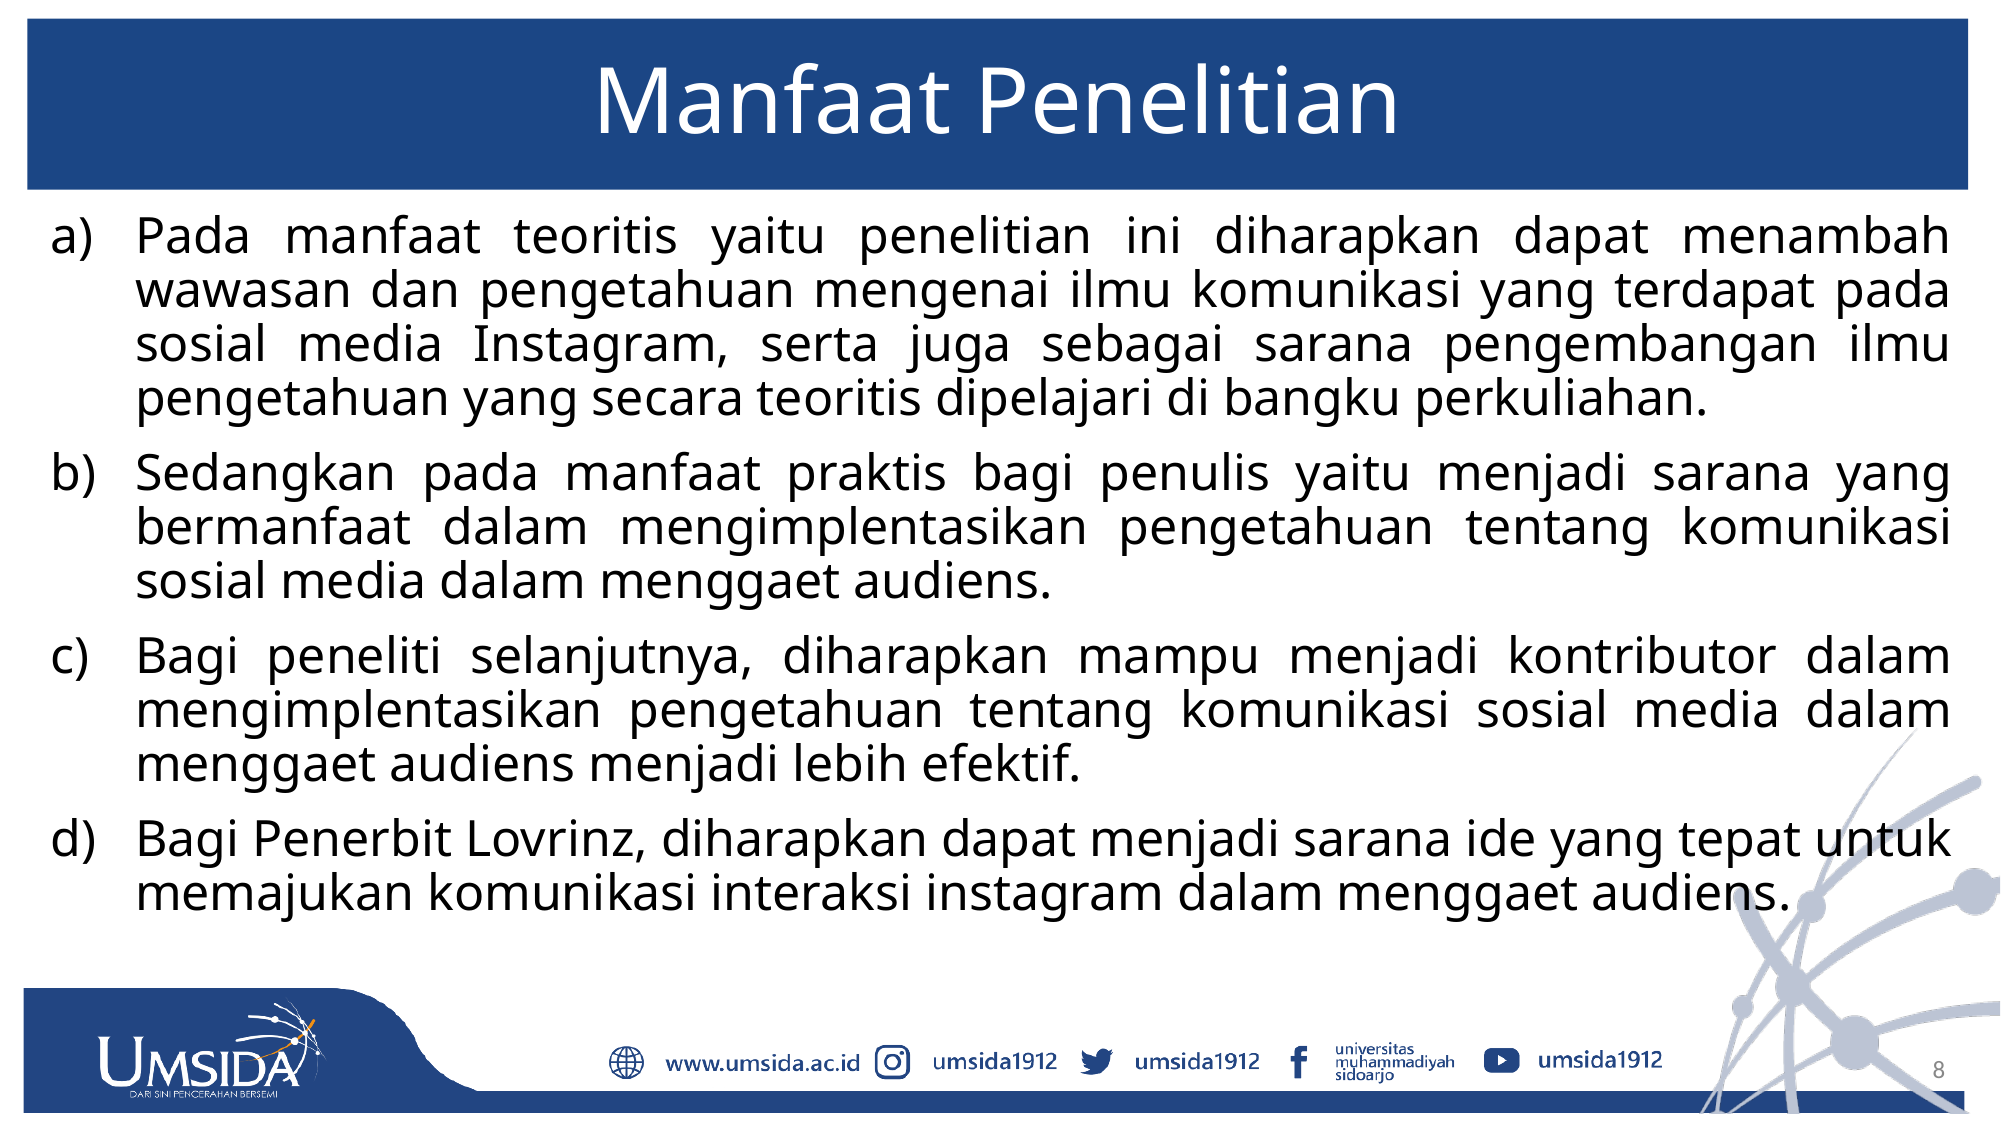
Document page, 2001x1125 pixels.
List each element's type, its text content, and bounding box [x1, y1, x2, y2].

list Pada manfaat teoritis yaitu penelitian ini diharapkan dapat menambah wawasan dan pengetahuan mengenai ilmu komunikasi yang terdapat pada sosial media Instagram, serta juga sebagai sarana pengembangan ilmu pengetahuan yang secara teoritis dipelajari di bangku perkuliahan. Sedangkan pada manfaat praktis bagi penulis yaitu menjadi sarana yang bermanfaat dalam mengimplentasikan pengetahuan tentang komunikasi sosial media dalam menggaet audiens. Bagi peneliti selanjutnya, diharapkan mampu menjadi kontributor dalam mengimplentasikan pengetahuan tentang komunikasi sosial media dalam menggaet audiens menjadi lebih efektif. Bagi Penerbit Lovrinz, diharapkan dapat menjadi sarana ide yang tepat untuk memajukan komunikasi interaksi instagram dalam menggaet audiens. [27, 203, 1969, 1039]
picture [23, 51, 2001, 1114]
title Manfaat Penelitian [27, 18, 1969, 190]
